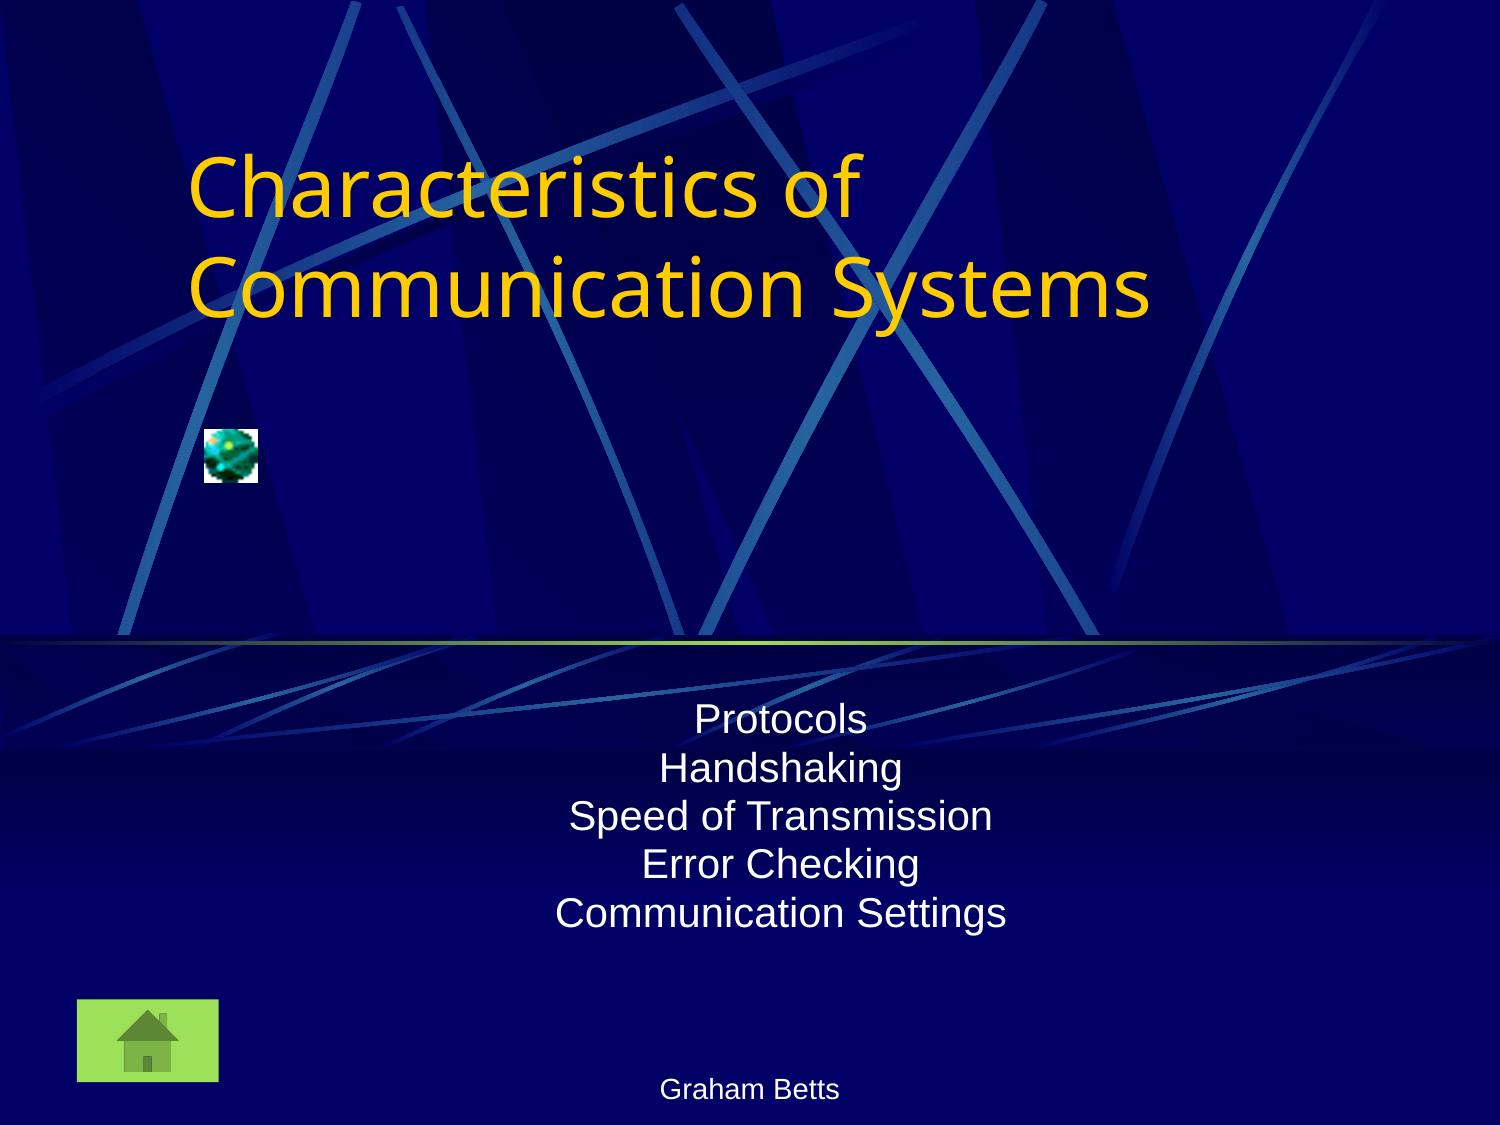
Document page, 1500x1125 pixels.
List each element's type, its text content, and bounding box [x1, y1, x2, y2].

footer Graham Betts [512, 1037, 988, 1113]
picture [204, 429, 258, 483]
subtitle Protocols Handshaking Speed of Transmission Error Checking Communication Settings [218, 680, 1269, 957]
text_box [76, 999, 219, 1083]
title Characteristics of Communication Systems [170, 77, 1359, 391]
